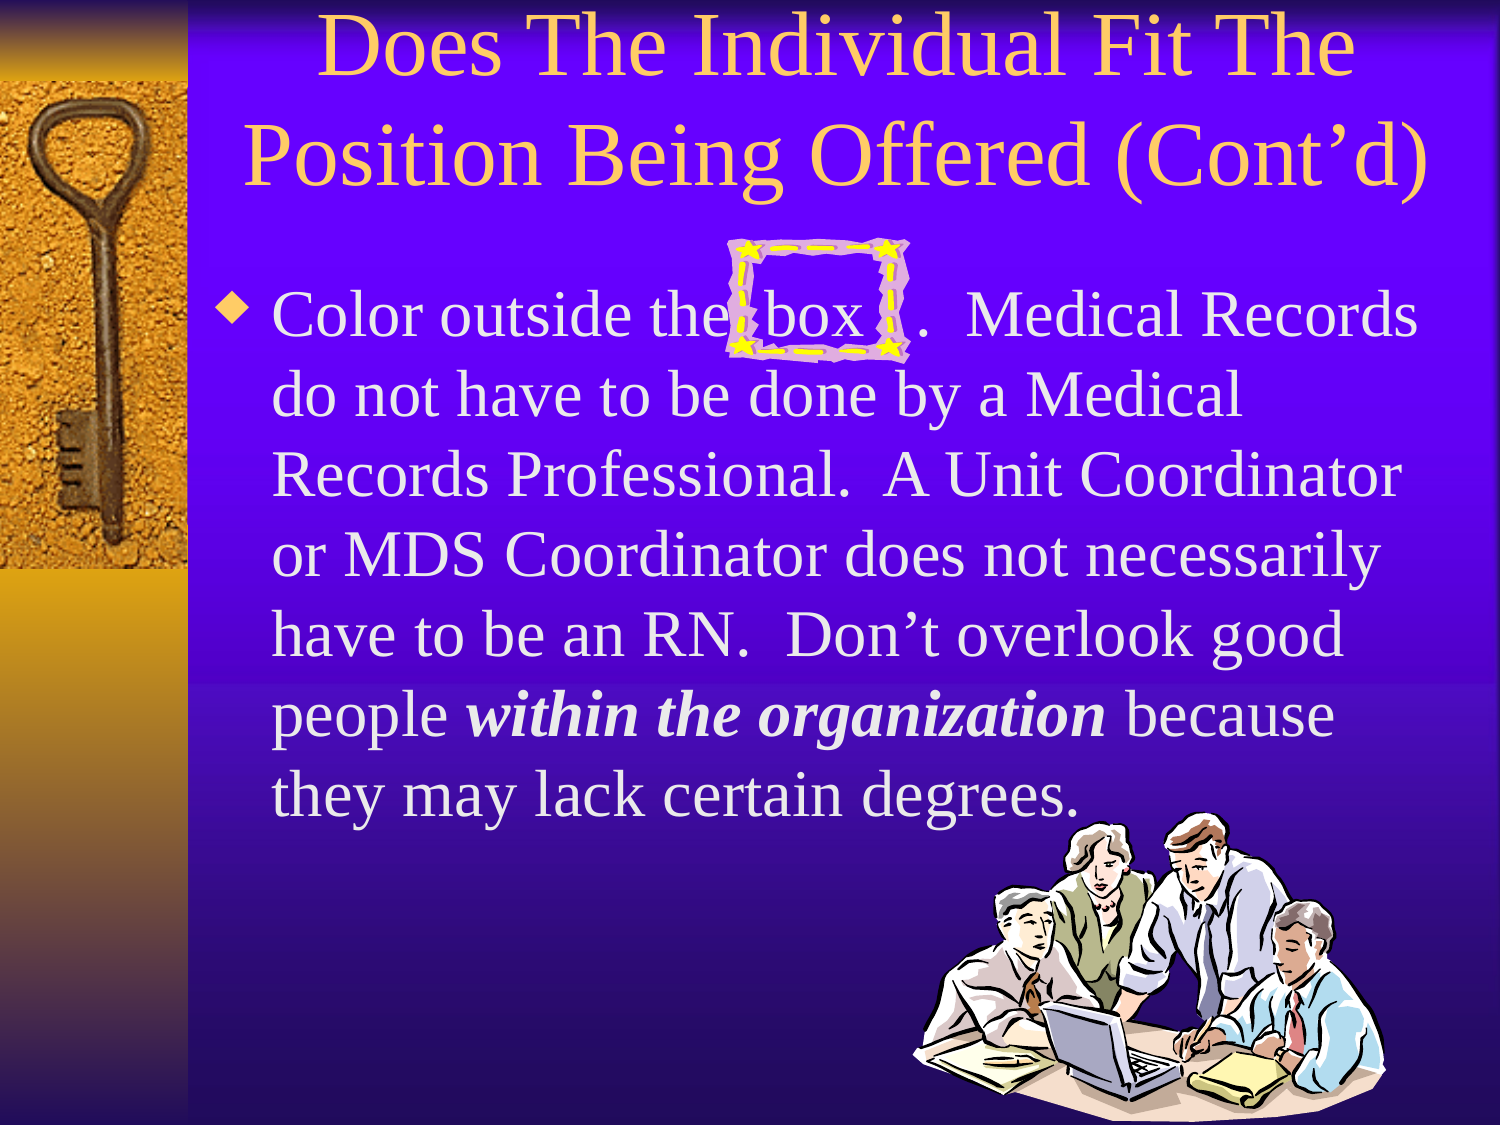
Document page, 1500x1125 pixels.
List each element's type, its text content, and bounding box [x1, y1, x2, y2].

list Color outside the box . Medical Records do not have to be done by a Medical Records Professional. A Unit Coordinator or MDS Coordinator does not necessarily have to be an RN. Don’t overlook good people within the organization because they may lack certain degrees. [200, 262, 1475, 1000]
picture [0, 0, 1500, 1125]
title Does The Individual Fit The Position Being Offered (Cont’d) [200, 50, 1475, 248]
